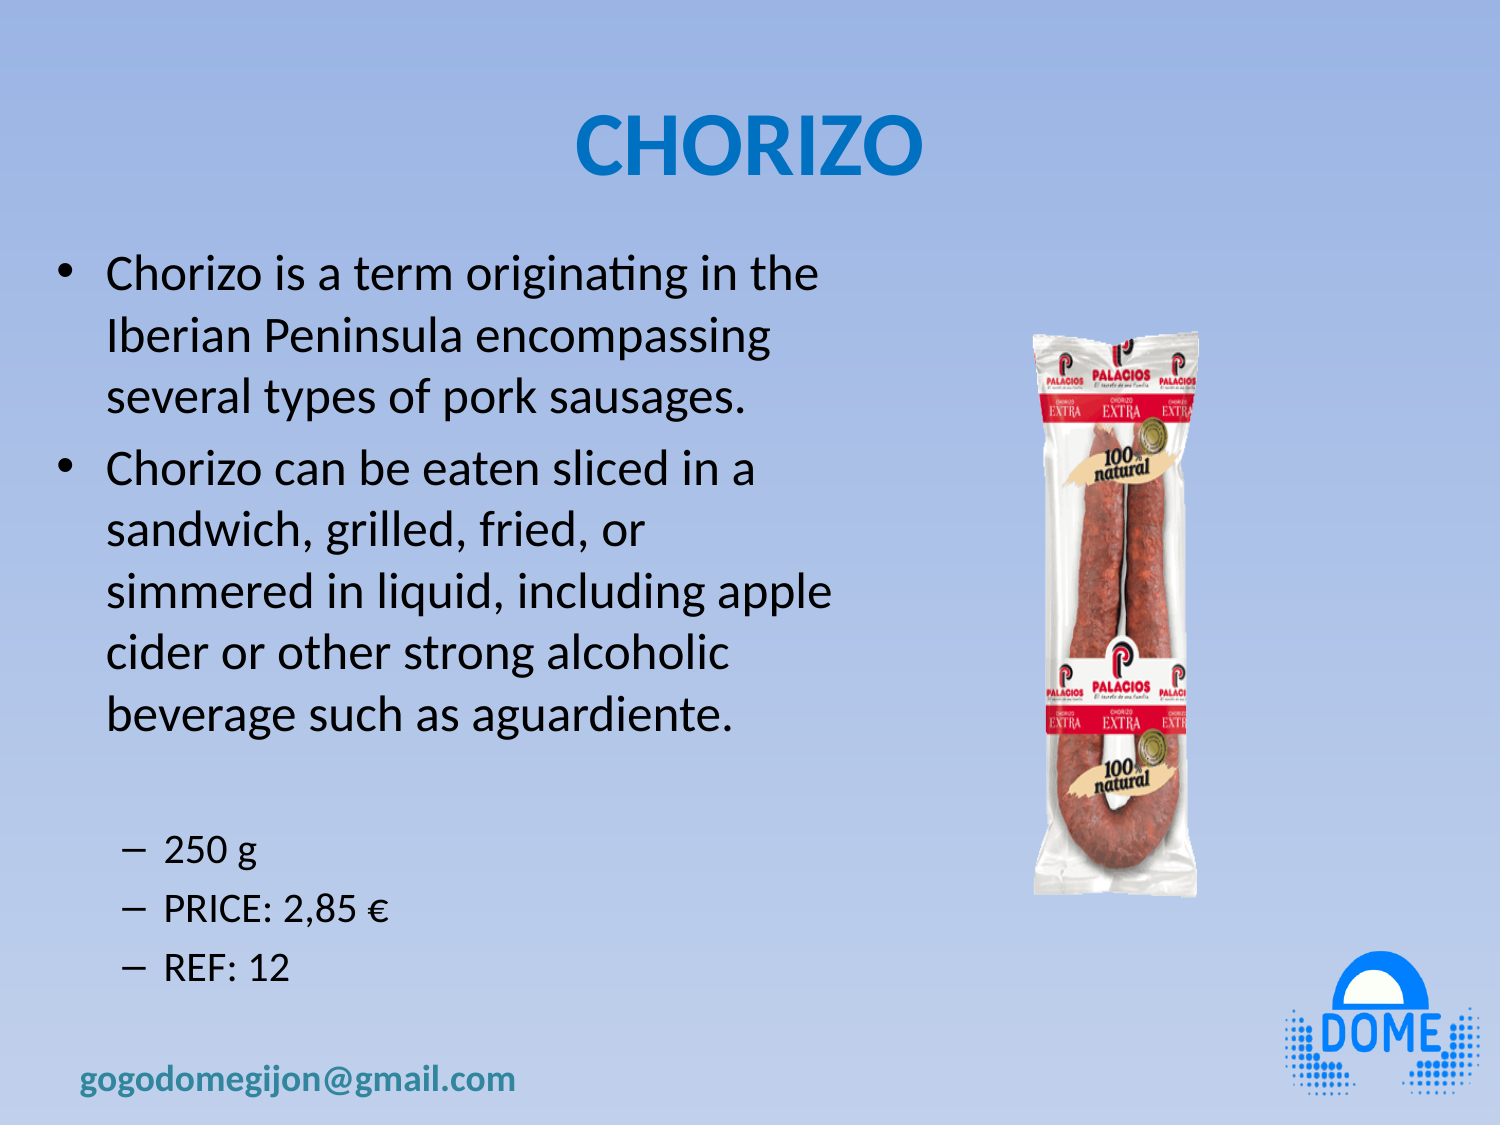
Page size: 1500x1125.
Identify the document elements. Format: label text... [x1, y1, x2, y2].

list Chorizo is a term originating in the Iberian Peninsula encompassing several types of pork sausages. Chorizo can be eaten sliced in a sandwich, grilled, fried, or simmered in liquid, including apple cider or other strong alcoholic beverage such as aguardiente. 250 g PRICE: 2,85 € REF: 12 [41, 231, 858, 1083]
title CHORIZO [75, 45, 1425, 233]
picture [926, 326, 1307, 904]
picture [1259, 949, 1496, 1125]
text_box gogodomegijon@gmail.com [64, 1046, 538, 1107]
